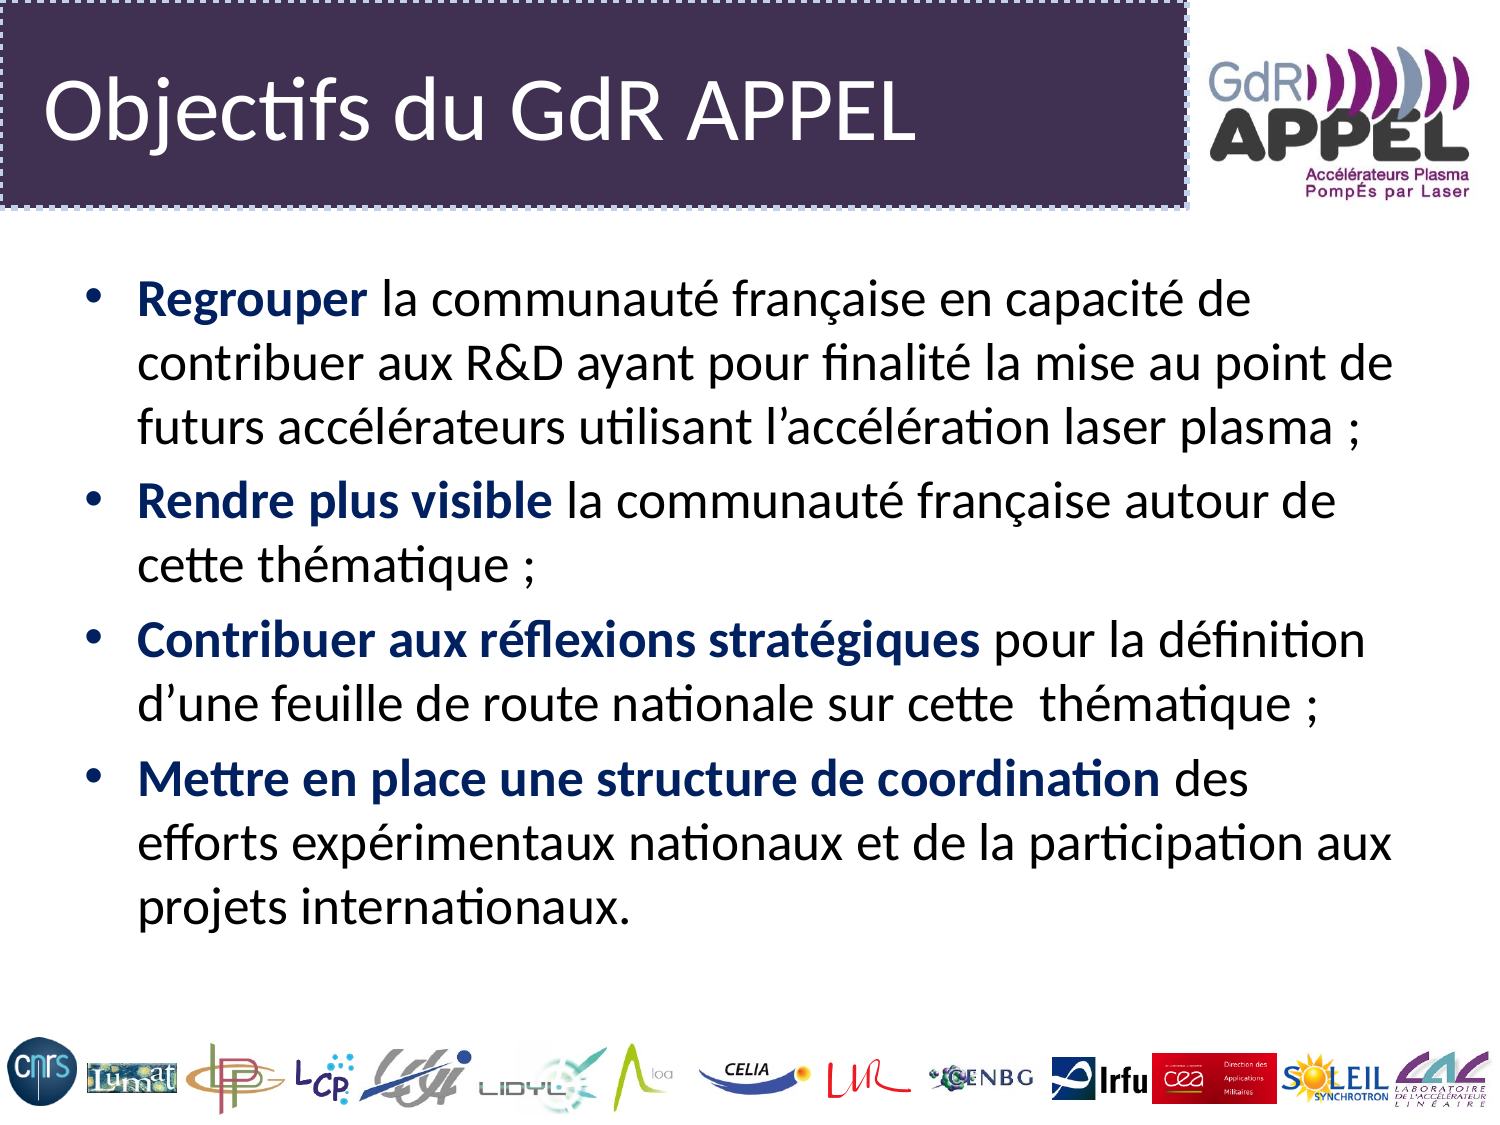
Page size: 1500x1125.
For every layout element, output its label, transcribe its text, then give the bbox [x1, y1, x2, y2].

picture [1052, 1057, 1147, 1100]
picture [294, 1052, 354, 1105]
picture [916, 1056, 1047, 1101]
picture [87, 1063, 177, 1093]
title Objectifs du GdR APPEL [0, 0, 1190, 211]
picture [612, 1042, 682, 1115]
picture [828, 1059, 911, 1098]
picture [358, 1048, 472, 1108]
picture [476, 1042, 607, 1115]
picture [1152, 1053, 1277, 1104]
picture [1196, 41, 1495, 209]
picture [182, 1039, 289, 1118]
picture [1393, 1049, 1495, 1108]
picture [7, 1037, 77, 1106]
picture [686, 1050, 823, 1107]
picture [1281, 1052, 1389, 1104]
list Regrouper la communauté française en capacité de contribuer aux R&D ayant pour finalité la mise au point de futurs accélérateurs utilisant l’accélération laser plasma ; Rendre plus visible la communauté française autour de cette thématique ; Contribuer aux réflexions stratégiques pour la définition d’une feuille de route nationale sur cette thématique ; Mettre en place une structure de coordination des efforts expérimentaux nationaux et de la participation aux projets internationaux. [69, 255, 1420, 998]
